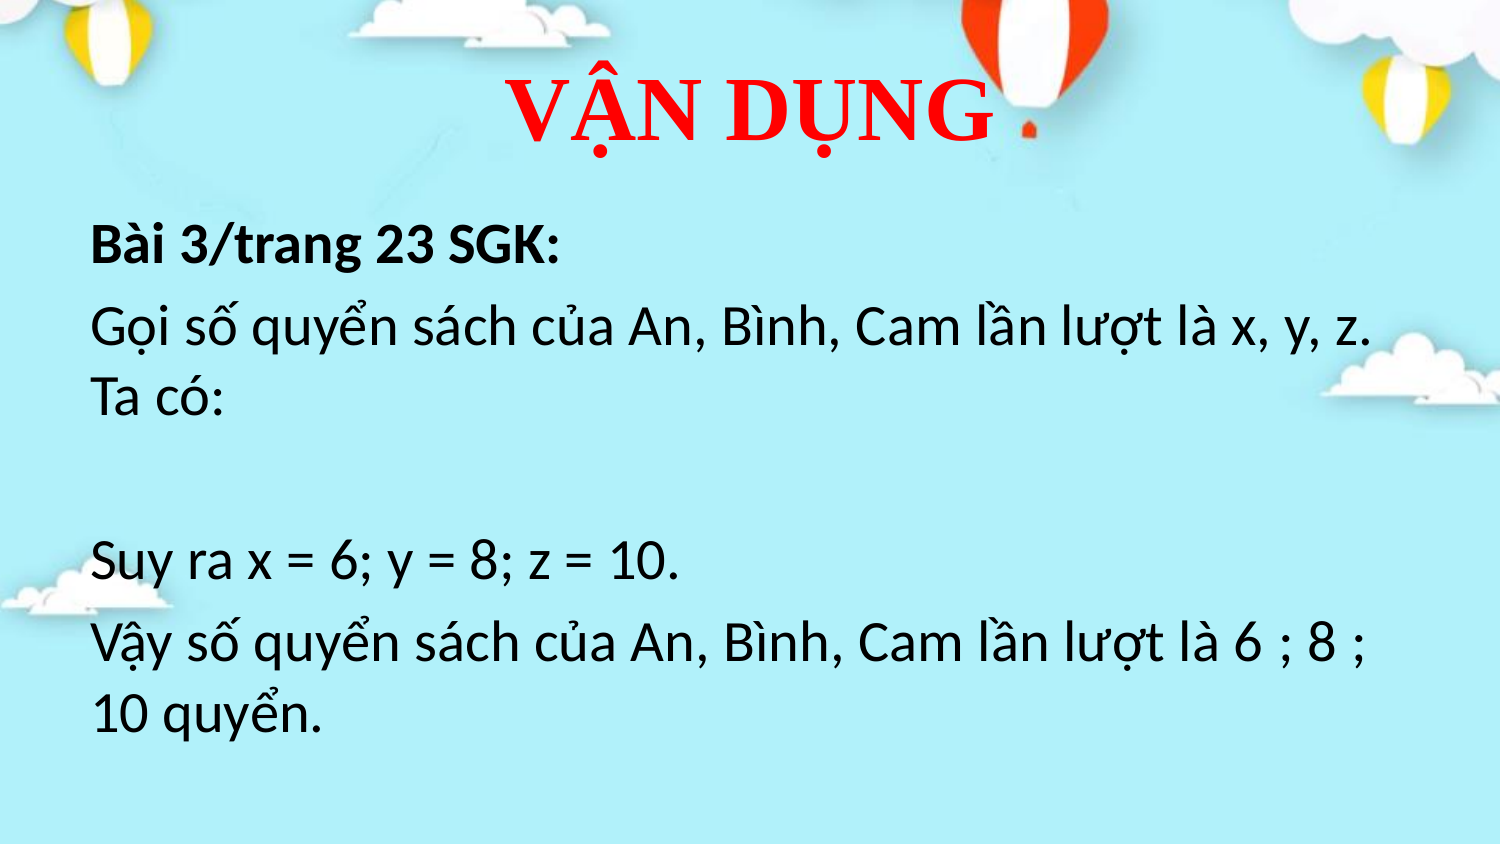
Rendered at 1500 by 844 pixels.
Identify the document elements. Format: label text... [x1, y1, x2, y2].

picture [0, 0, 1500, 844]
title VẬN DỤNG [75, 33, 1425, 175]
